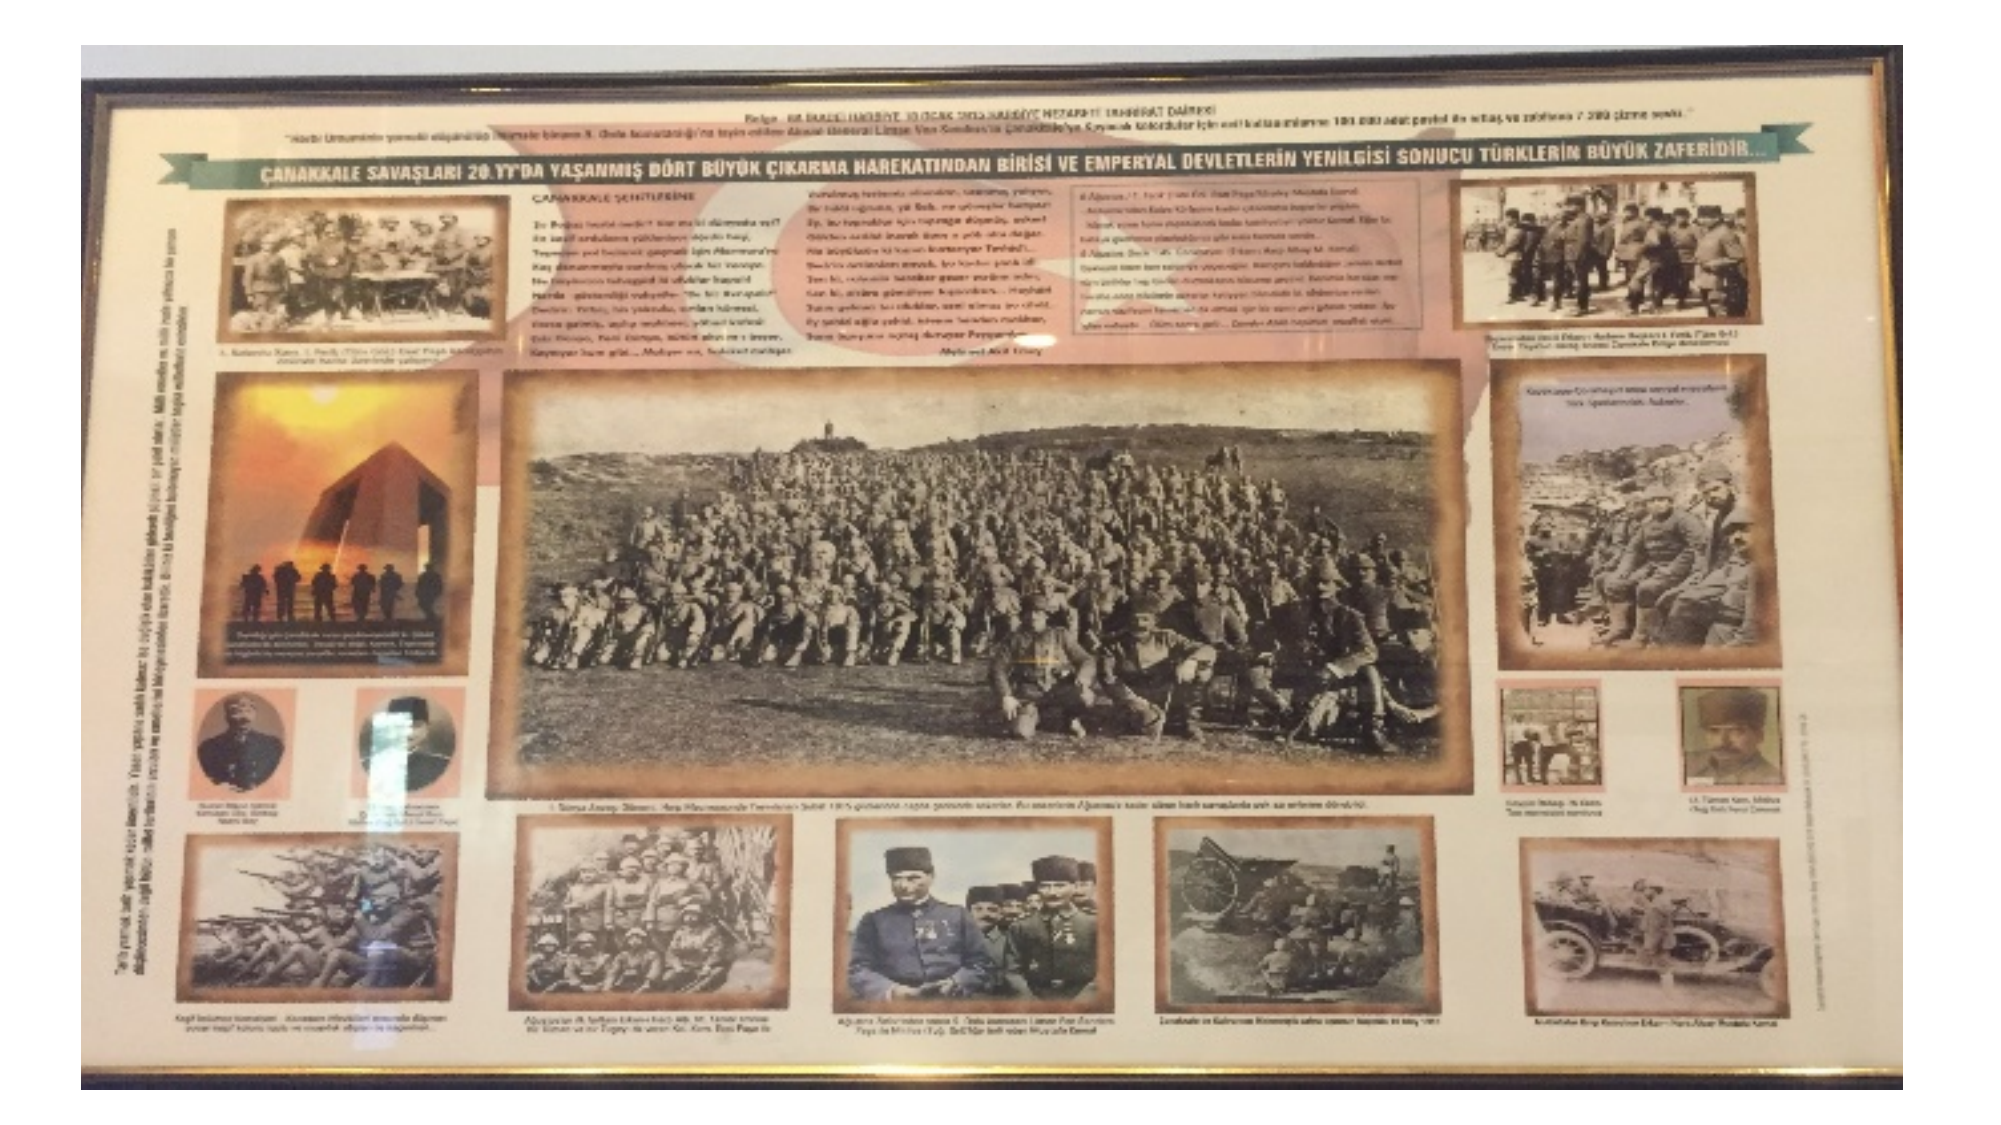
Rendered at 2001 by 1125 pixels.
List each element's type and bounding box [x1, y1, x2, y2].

picture [81, 45, 1903, 1090]
